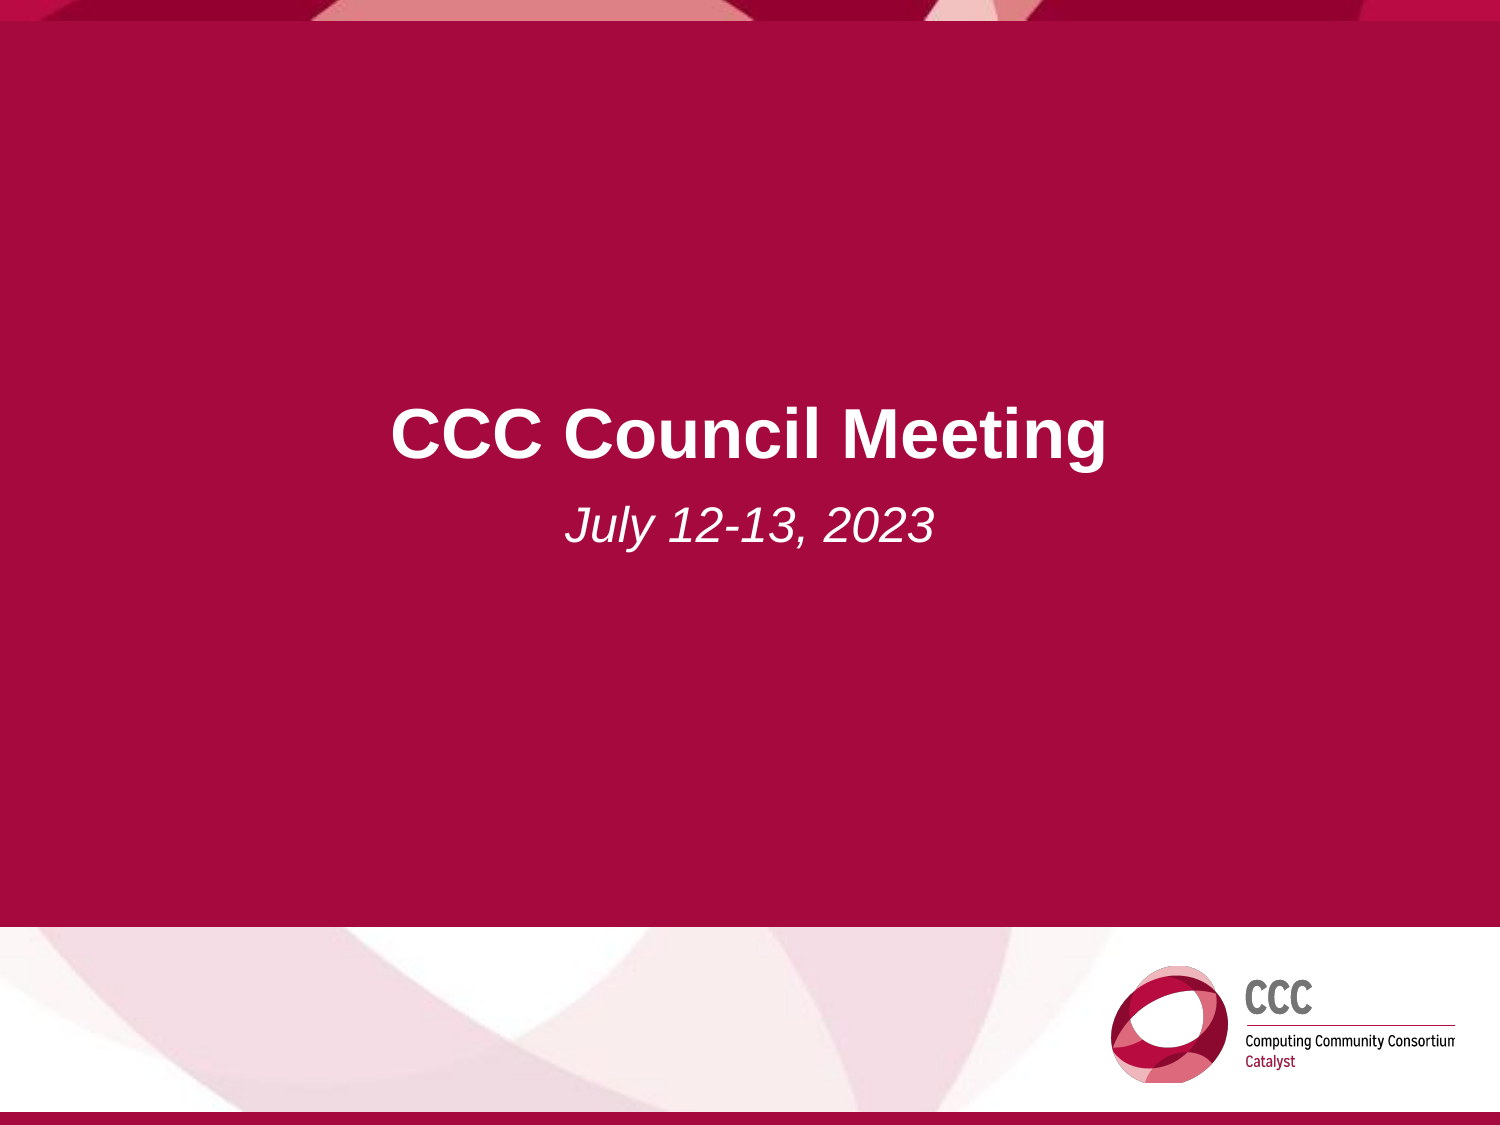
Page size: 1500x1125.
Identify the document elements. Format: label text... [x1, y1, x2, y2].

subtitle July 12-13, 2023 [225, 485, 1275, 773]
picture [0, 927, 1500, 1112]
title CCC Council Meeting [0, 360, 1500, 501]
picture [0, 0, 1500, 21]
